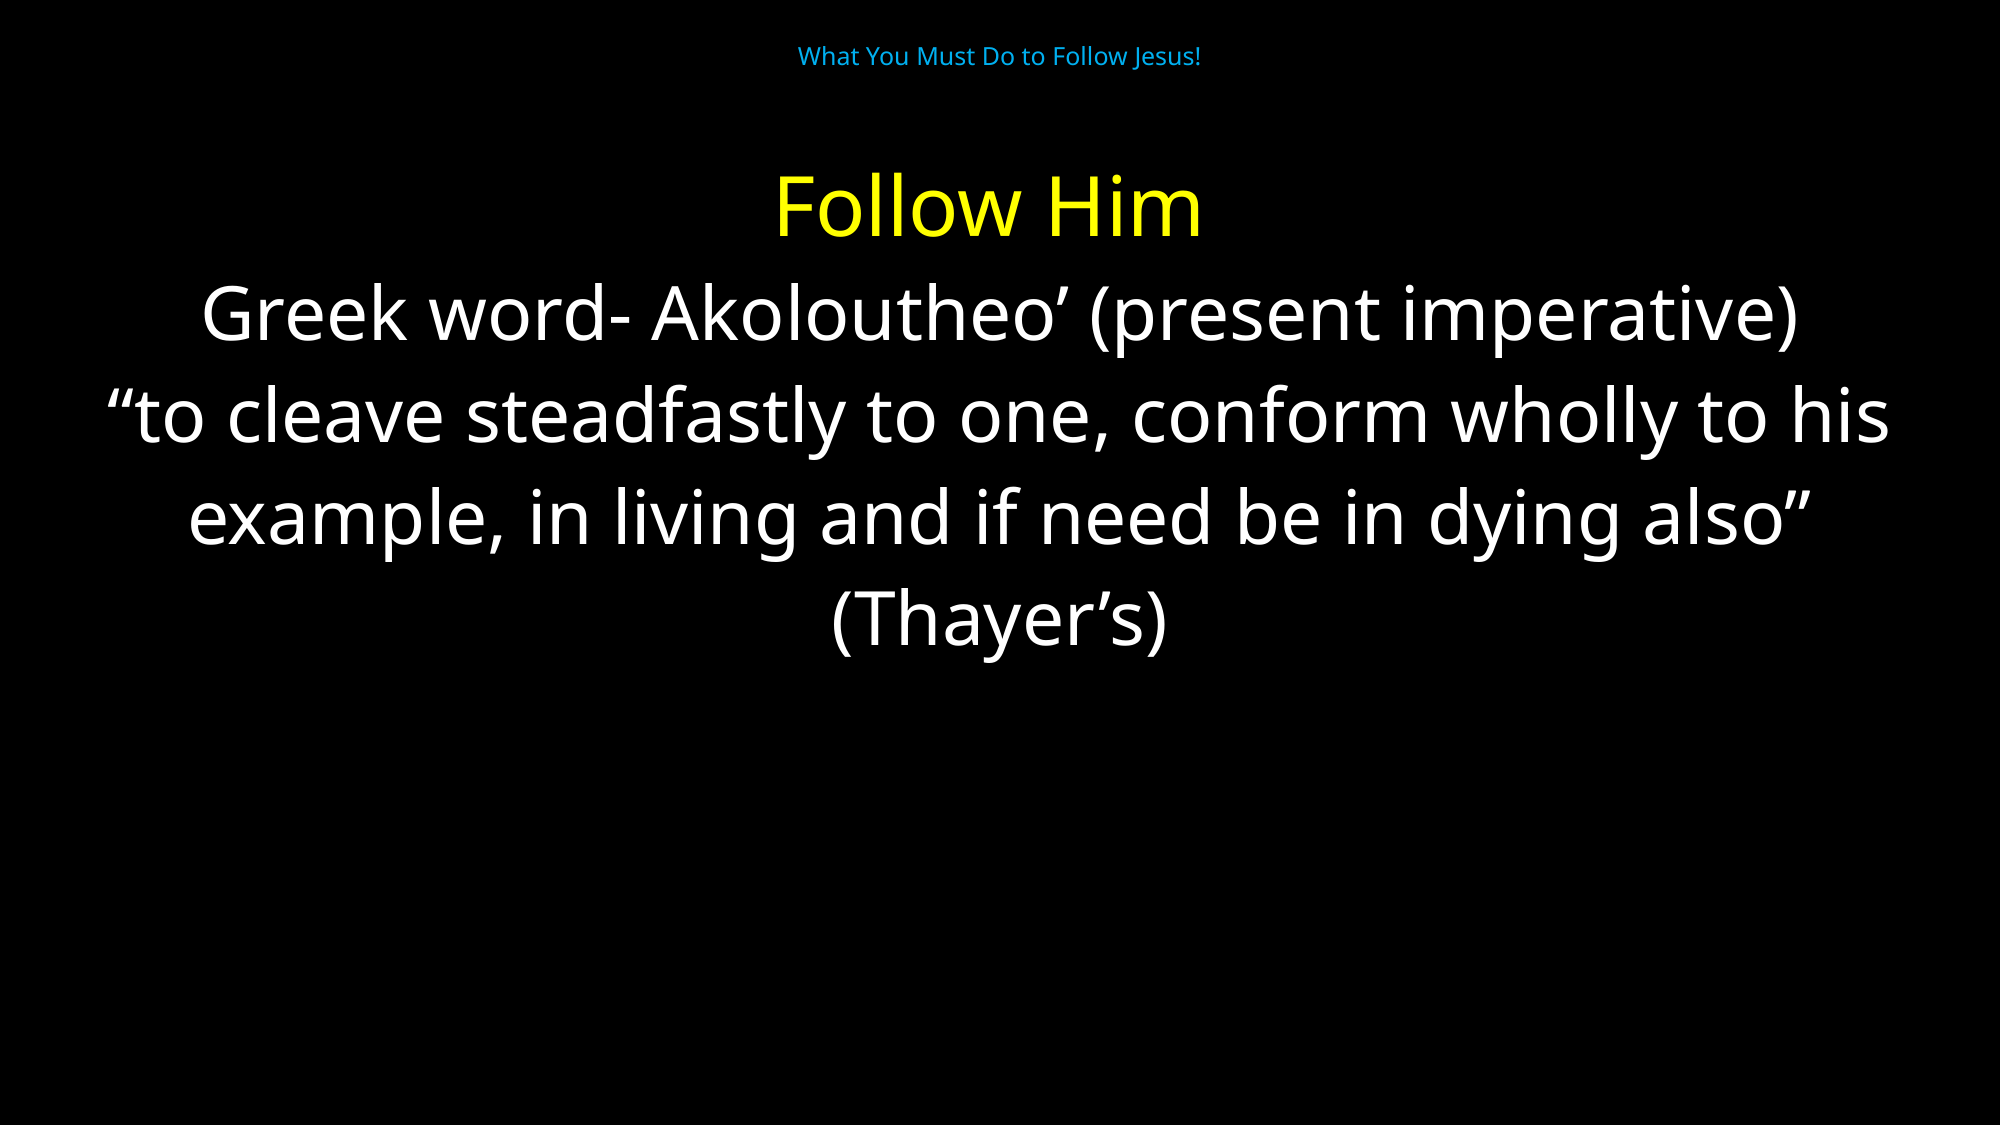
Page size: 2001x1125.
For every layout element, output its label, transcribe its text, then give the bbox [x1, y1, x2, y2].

title What You Must Do to Follow Jesus! [0, 0, 2000, 109]
list Follow Him Greek word- Akoloutheo’ (present imperative) “to cleave steadfastly to one, conform wholly to his example, in living and if need be in dying also” (Thayer’s) [0, 157, 2000, 1125]
